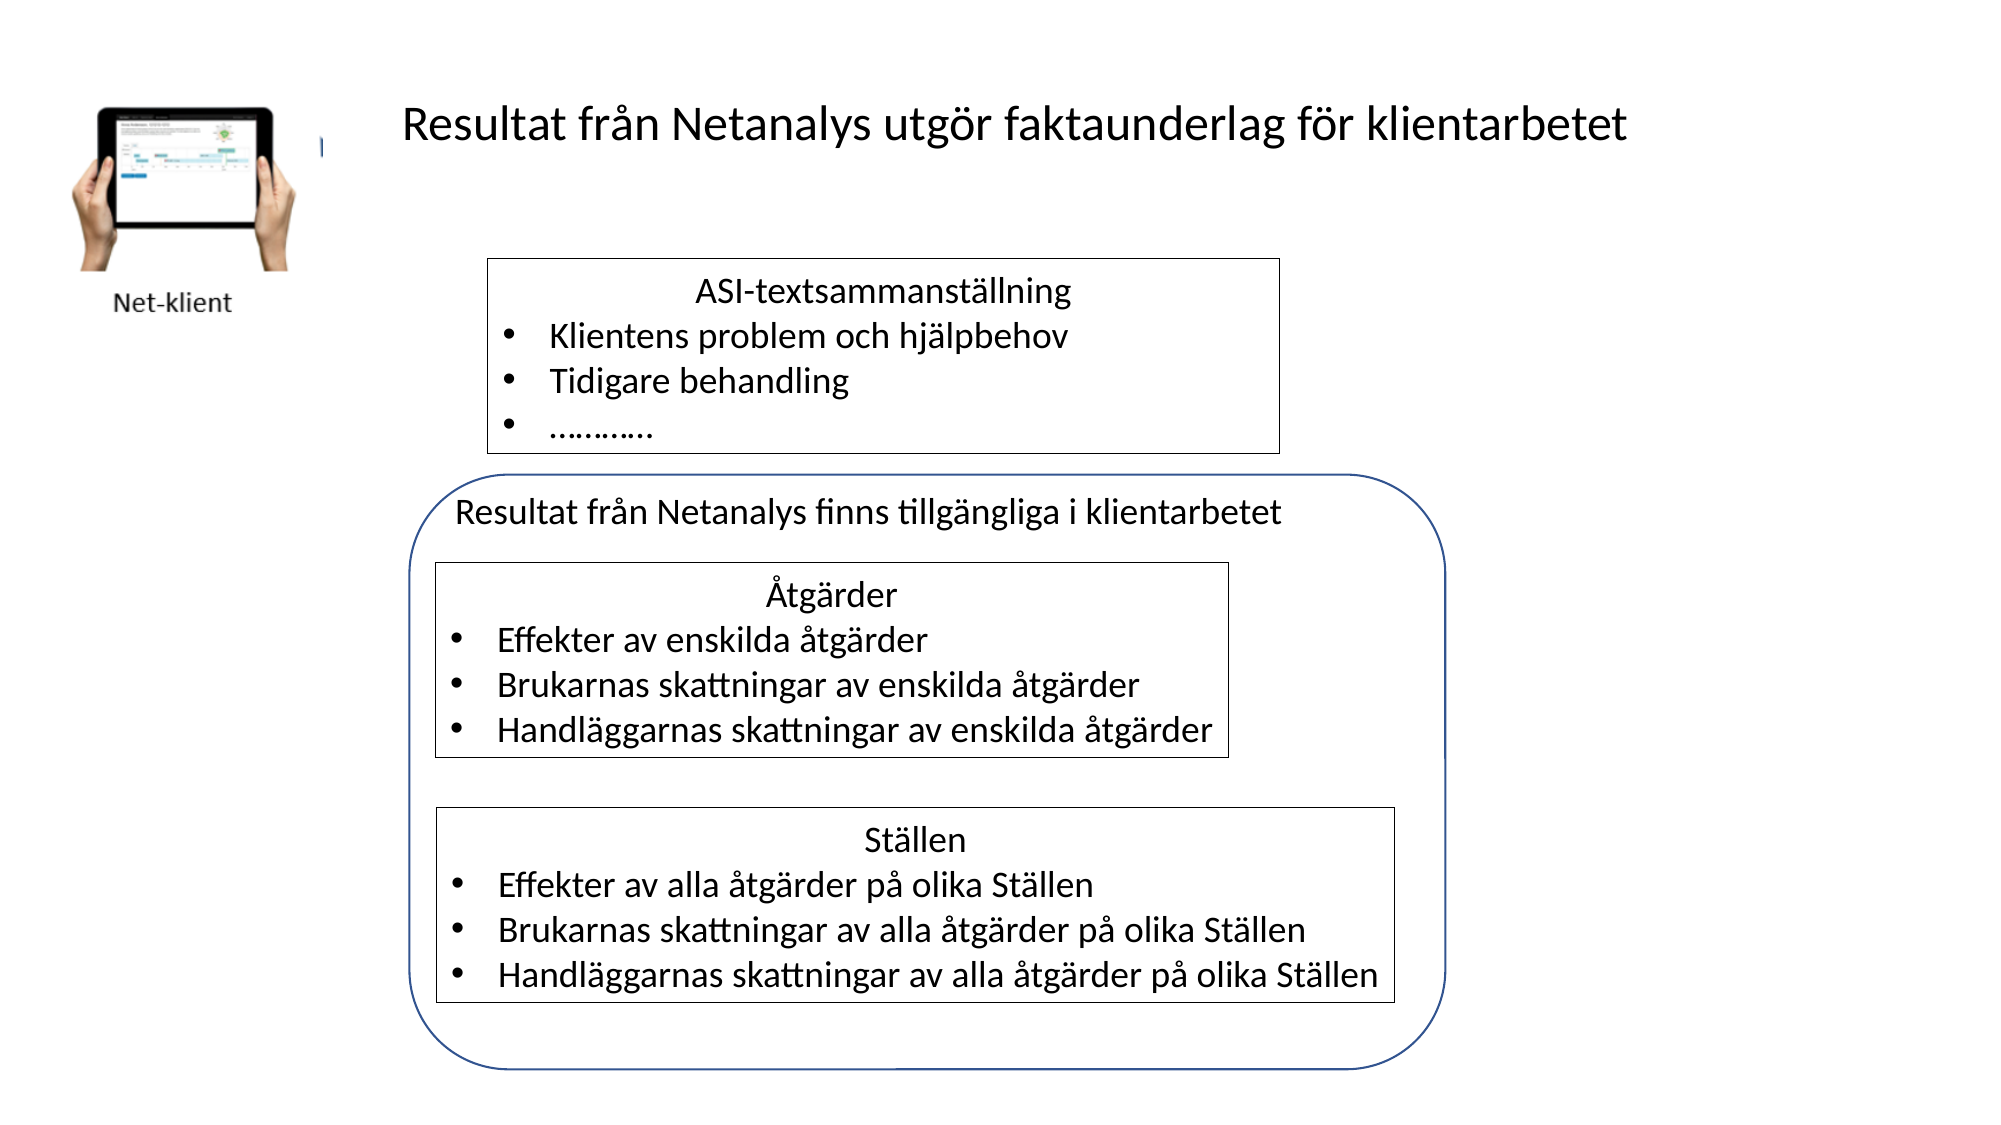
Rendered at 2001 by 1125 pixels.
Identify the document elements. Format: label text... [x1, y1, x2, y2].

text_box Åtgärder Effekter av enskilda åtgärder Brukarnas skattningar av enskilda åtgärder Handläggarnas skattningar av enskilda åtgärder [435, 562, 1229, 758]
text_box Resultat från Netanalys finns tillgängliga i klientarbetet [440, 479, 1440, 540]
text_box Ställen Effekter av alla åtgärder på olika Ställen Brukarnas skattningar av alla åtgärder på olika Ställen Handläggarnas skattningar av alla åtgärder på olika Ställen [436, 807, 1395, 1003]
text_box Resultat från Netanalys utgör faktaunderlag för klientarbetet [387, 82, 1644, 158]
text_box [476, 473, 1379, 479]
text_box ASI-textsammanställning Klientens problem och hjälpbehov Tidigare behandling ………… [487, 258, 1280, 454]
picture [42, 89, 324, 327]
text_box [408, 500, 1447, 1071]
